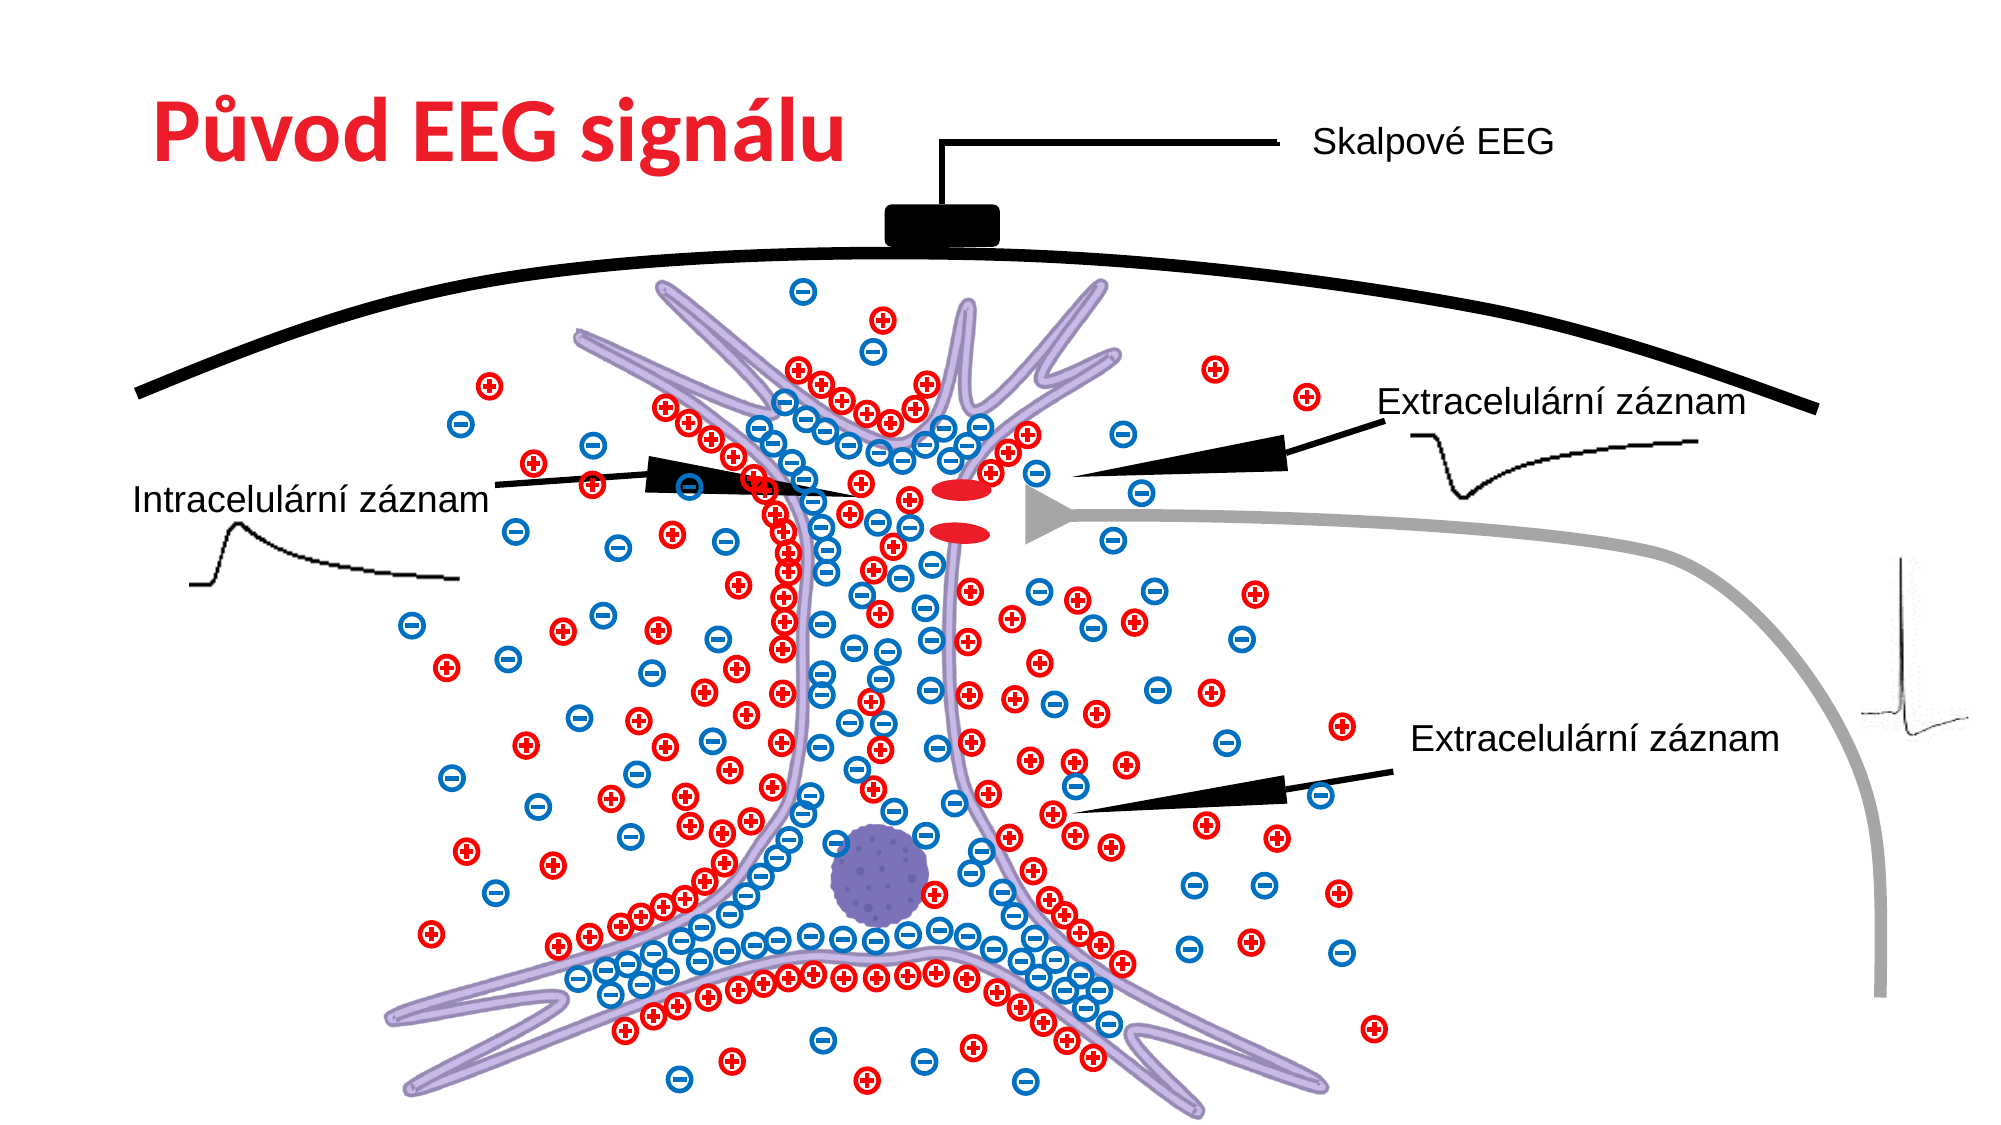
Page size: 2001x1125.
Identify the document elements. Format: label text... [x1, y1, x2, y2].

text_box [838, 711, 862, 735]
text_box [763, 502, 787, 527]
text_box Extracelulární záznam [1470, 407, 1762, 430]
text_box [1327, 881, 1351, 906]
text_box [1038, 888, 1061, 913]
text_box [1099, 835, 1123, 860]
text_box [903, 372, 939, 421]
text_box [739, 809, 763, 834]
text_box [926, 736, 950, 761]
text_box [770, 730, 794, 755]
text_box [1285, 771, 1394, 790]
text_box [1002, 904, 1026, 928]
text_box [968, 415, 993, 439]
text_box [831, 927, 855, 952]
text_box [606, 536, 630, 560]
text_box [801, 490, 825, 514]
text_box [581, 434, 605, 458]
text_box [742, 466, 766, 491]
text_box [771, 681, 795, 706]
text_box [1081, 616, 1105, 640]
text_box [982, 937, 1006, 962]
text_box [727, 978, 751, 1002]
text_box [815, 538, 840, 562]
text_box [478, 374, 501, 399]
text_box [653, 735, 677, 760]
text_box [1203, 357, 1227, 382]
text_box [725, 657, 749, 681]
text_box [1182, 874, 1207, 898]
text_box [1066, 588, 1090, 613]
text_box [810, 612, 834, 637]
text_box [526, 795, 550, 819]
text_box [749, 864, 773, 889]
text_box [1089, 933, 1113, 958]
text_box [1097, 1012, 1121, 1036]
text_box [693, 680, 717, 705]
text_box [1069, 963, 1093, 988]
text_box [913, 433, 937, 457]
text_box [832, 966, 856, 991]
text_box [914, 824, 938, 848]
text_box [400, 614, 424, 638]
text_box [956, 924, 980, 949]
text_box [777, 560, 800, 584]
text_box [654, 395, 678, 420]
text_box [629, 904, 653, 929]
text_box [567, 706, 592, 730]
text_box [440, 766, 464, 790]
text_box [979, 461, 1003, 479]
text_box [1362, 1017, 1386, 1042]
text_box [616, 952, 640, 976]
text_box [1265, 826, 1289, 851]
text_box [1146, 678, 1170, 702]
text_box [514, 733, 538, 758]
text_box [923, 882, 946, 907]
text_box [546, 934, 570, 959]
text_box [810, 662, 834, 686]
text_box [654, 960, 678, 984]
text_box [794, 407, 818, 431]
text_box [566, 967, 590, 991]
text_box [898, 479, 1004, 544]
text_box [1042, 692, 1067, 717]
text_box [958, 579, 982, 604]
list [1861, 556, 1969, 751]
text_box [551, 619, 575, 644]
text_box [814, 561, 839, 585]
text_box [862, 777, 885, 802]
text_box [1309, 784, 1333, 808]
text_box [890, 449, 915, 473]
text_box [867, 441, 891, 465]
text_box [845, 758, 869, 782]
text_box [712, 851, 736, 876]
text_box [735, 703, 758, 728]
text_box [669, 929, 694, 953]
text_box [678, 814, 702, 838]
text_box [504, 520, 528, 544]
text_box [710, 821, 734, 846]
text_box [1024, 461, 1049, 486]
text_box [889, 566, 913, 591]
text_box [699, 427, 723, 452]
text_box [761, 775, 784, 800]
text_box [714, 530, 738, 554]
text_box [871, 308, 895, 333]
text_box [646, 618, 670, 643]
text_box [641, 942, 666, 966]
text_box [1470, 305, 1818, 410]
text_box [956, 630, 980, 654]
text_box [1243, 582, 1267, 607]
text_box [801, 962, 825, 987]
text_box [791, 280, 815, 304]
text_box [578, 925, 602, 949]
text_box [791, 802, 816, 826]
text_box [855, 402, 902, 436]
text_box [642, 994, 689, 1029]
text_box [1027, 580, 1052, 604]
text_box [627, 709, 651, 733]
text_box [690, 916, 714, 940]
text_box [136, 347, 251, 395]
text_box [1330, 941, 1354, 965]
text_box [876, 640, 900, 664]
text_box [1085, 702, 1109, 726]
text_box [1199, 680, 1223, 705]
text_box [865, 966, 888, 991]
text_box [677, 475, 702, 499]
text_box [1000, 607, 1024, 632]
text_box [1062, 750, 1086, 775]
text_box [771, 520, 795, 544]
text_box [594, 958, 618, 983]
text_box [1101, 529, 1125, 553]
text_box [772, 585, 796, 610]
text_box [640, 661, 664, 685]
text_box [985, 980, 1079, 1053]
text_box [693, 869, 717, 894]
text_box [813, 419, 837, 443]
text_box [1028, 651, 1052, 676]
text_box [976, 782, 1000, 806]
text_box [809, 516, 834, 540]
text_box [1009, 949, 1034, 974]
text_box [718, 758, 742, 783]
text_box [1295, 385, 1319, 409]
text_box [706, 627, 730, 651]
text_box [496, 647, 520, 672]
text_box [765, 846, 790, 870]
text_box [660, 522, 684, 547]
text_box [419, 922, 443, 947]
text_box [1027, 965, 1051, 990]
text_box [722, 445, 746, 469]
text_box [955, 434, 979, 458]
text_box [435, 656, 459, 680]
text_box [1111, 422, 1135, 447]
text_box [842, 636, 866, 660]
text_box Intracelulární záznam [117, 467, 251, 528]
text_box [970, 839, 994, 864]
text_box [674, 784, 698, 809]
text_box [766, 928, 790, 953]
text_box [837, 434, 861, 458]
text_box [913, 596, 938, 620]
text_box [1285, 420, 1385, 453]
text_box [1021, 859, 1045, 884]
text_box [777, 966, 800, 991]
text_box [720, 1049, 744, 1074]
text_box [862, 558, 886, 583]
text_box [1064, 774, 1088, 799]
picture [189, 249, 1699, 1125]
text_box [734, 884, 759, 908]
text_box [866, 511, 890, 535]
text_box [881, 534, 905, 559]
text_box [849, 471, 873, 496]
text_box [591, 604, 615, 628]
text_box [1043, 948, 1068, 972]
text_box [484, 881, 508, 905]
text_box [752, 971, 776, 996]
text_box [1014, 1070, 1038, 1094]
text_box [943, 791, 967, 816]
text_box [792, 468, 817, 492]
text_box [580, 472, 604, 497]
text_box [1239, 930, 1263, 955]
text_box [808, 736, 833, 760]
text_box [522, 451, 546, 476]
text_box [1003, 687, 1027, 712]
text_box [824, 832, 848, 856]
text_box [1074, 996, 1098, 1021]
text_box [455, 839, 479, 864]
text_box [619, 825, 643, 849]
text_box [1114, 753, 1138, 778]
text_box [1129, 481, 1154, 505]
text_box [667, 1067, 692, 1092]
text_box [872, 712, 896, 736]
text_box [864, 929, 888, 954]
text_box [1041, 802, 1065, 827]
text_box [810, 686, 834, 707]
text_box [761, 432, 786, 456]
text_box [673, 887, 697, 912]
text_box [991, 880, 1015, 905]
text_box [1470, 484, 1881, 998]
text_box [787, 358, 854, 413]
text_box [859, 690, 883, 714]
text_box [869, 738, 893, 762]
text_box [1018, 748, 1042, 773]
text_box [494, 474, 580, 485]
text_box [955, 966, 979, 991]
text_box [541, 853, 565, 878]
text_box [957, 683, 981, 708]
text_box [604, 474, 647, 485]
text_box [773, 390, 797, 415]
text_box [869, 667, 893, 691]
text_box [696, 985, 720, 1010]
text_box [919, 678, 943, 703]
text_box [449, 412, 473, 437]
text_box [838, 502, 862, 527]
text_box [1087, 979, 1111, 1003]
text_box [743, 933, 767, 958]
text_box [715, 939, 739, 963]
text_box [727, 573, 751, 598]
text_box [996, 440, 1020, 465]
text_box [884, 109, 1573, 247]
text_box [896, 923, 920, 947]
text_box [1330, 714, 1354, 739]
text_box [1195, 813, 1218, 838]
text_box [599, 786, 623, 811]
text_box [896, 963, 920, 988]
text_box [780, 451, 804, 475]
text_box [747, 417, 772, 441]
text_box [1053, 979, 1077, 1003]
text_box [599, 983, 623, 1007]
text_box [998, 825, 1021, 850]
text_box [1068, 920, 1092, 945]
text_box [1143, 579, 1167, 603]
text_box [959, 861, 983, 885]
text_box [1081, 1045, 1105, 1070]
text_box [1111, 952, 1135, 977]
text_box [799, 924, 823, 949]
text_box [920, 553, 944, 577]
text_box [1215, 731, 1239, 755]
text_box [1252, 874, 1277, 898]
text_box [771, 637, 795, 662]
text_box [1123, 610, 1146, 635]
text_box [855, 1068, 879, 1093]
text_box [939, 449, 963, 473]
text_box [868, 602, 892, 626]
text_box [882, 799, 906, 824]
text_box Extracelulární záznam [1709, 369, 1762, 388]
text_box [609, 914, 633, 939]
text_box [677, 411, 701, 436]
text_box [928, 918, 952, 943]
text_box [651, 895, 675, 919]
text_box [811, 1029, 835, 1053]
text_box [701, 729, 725, 753]
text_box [688, 949, 712, 974]
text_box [753, 478, 777, 503]
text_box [961, 1036, 985, 1061]
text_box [1053, 903, 1076, 928]
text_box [931, 417, 956, 441]
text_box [912, 1050, 937, 1074]
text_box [1177, 937, 1202, 962]
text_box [629, 973, 654, 997]
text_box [1063, 823, 1087, 848]
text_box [718, 903, 742, 927]
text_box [861, 340, 885, 364]
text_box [924, 961, 948, 986]
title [137, 55, 1863, 208]
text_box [613, 1019, 637, 1043]
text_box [850, 583, 874, 608]
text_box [777, 541, 800, 560]
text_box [777, 828, 801, 852]
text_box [773, 610, 797, 634]
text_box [960, 730, 984, 755]
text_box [920, 628, 944, 653]
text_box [1023, 926, 1047, 951]
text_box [625, 762, 649, 786]
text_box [1016, 423, 1040, 447]
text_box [798, 784, 823, 808]
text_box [1230, 627, 1254, 651]
